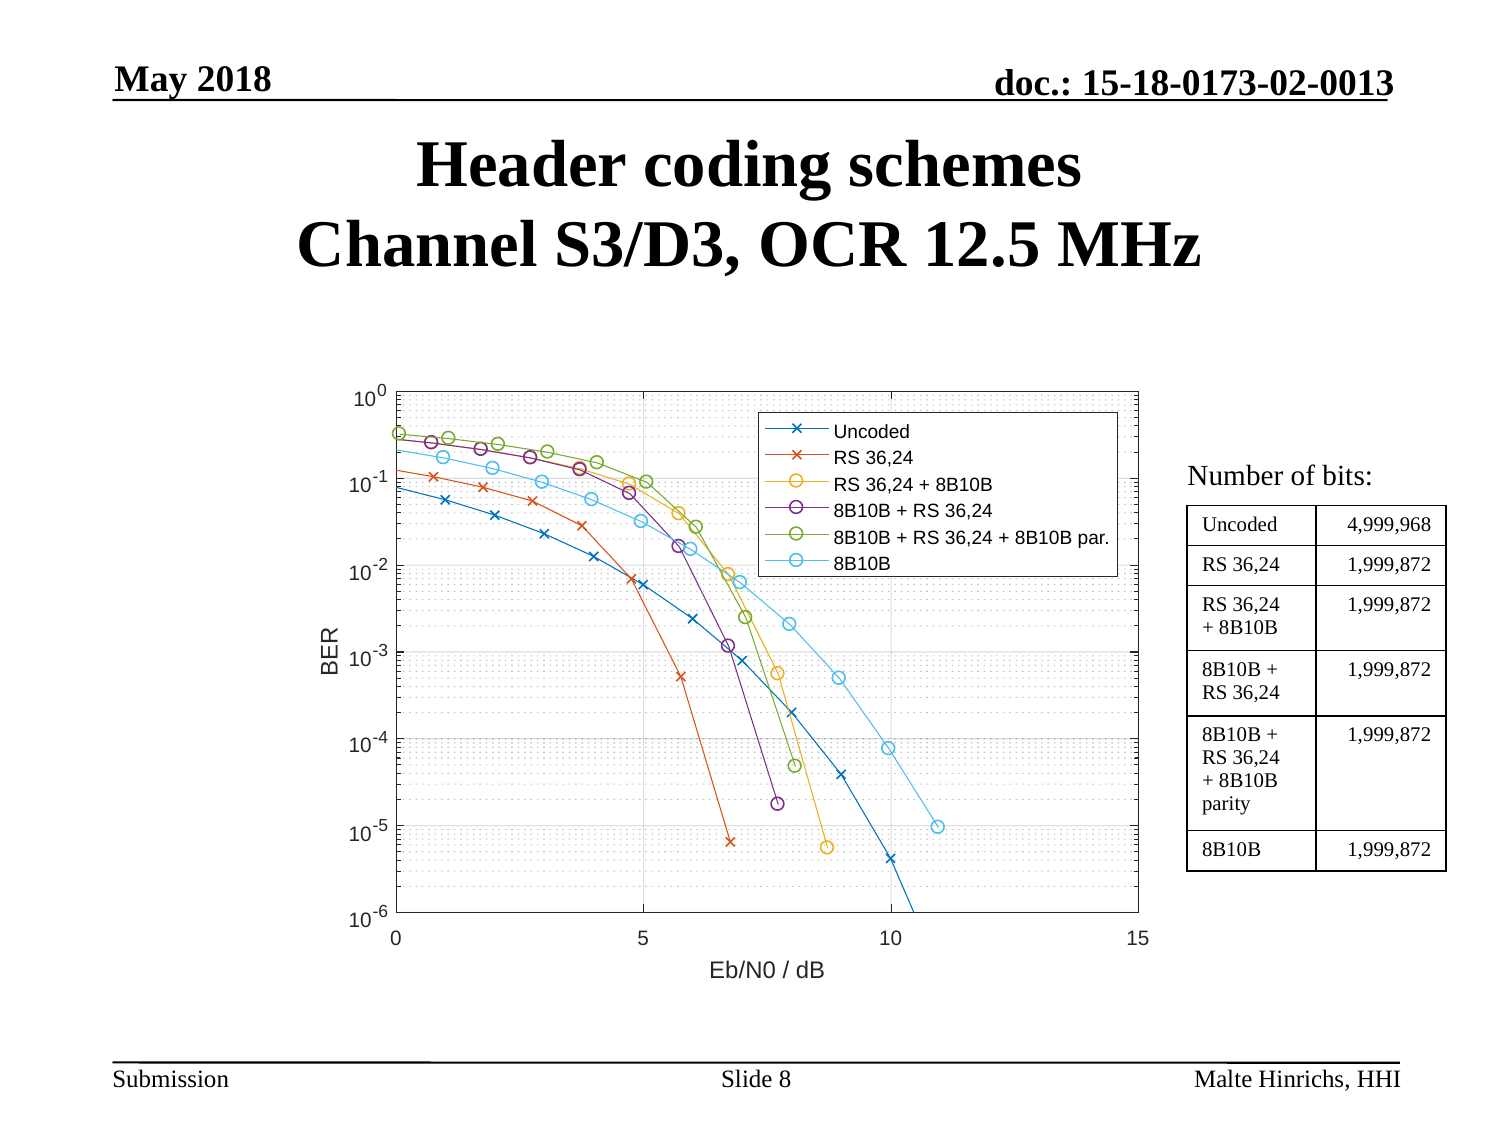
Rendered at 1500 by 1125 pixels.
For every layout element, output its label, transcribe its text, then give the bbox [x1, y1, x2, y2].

table_cell 8B10B + RS 36,24 [1233, 651, 1315, 715]
table_cell 1,999,872 [1317, 546, 1445, 585]
table_cell 1,999,872 [1317, 586, 1445, 650]
table_cell 1,999,872 [1317, 831, 1445, 870]
slide_number Slide 8 [712, 1061, 800, 1123]
table_cell RS 36,24 + 8B10B [1233, 586, 1315, 650]
title Header coding schemes Channel S3/D3, OCR 12.5 MHz [112, 112, 1388, 288]
table_header Uncoded [1233, 506, 1315, 545]
text_box Number of bits: [1233, 449, 1389, 499]
table_cell 1,999,872 [1317, 651, 1445, 715]
footer Malte Hinrichs, HHI [878, 1061, 1402, 1093]
table_cell 8B10B [1233, 831, 1315, 870]
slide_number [114, 54, 423, 100]
table_cell 8B10B + RS 36,24 + 8B10B parity [1233, 717, 1315, 830]
table_cell 1,999,872 [1317, 717, 1445, 830]
table_header 4,999,968 [1317, 506, 1445, 545]
table_cell RS 36,24 [1233, 546, 1315, 585]
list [271, 343, 1229, 982]
